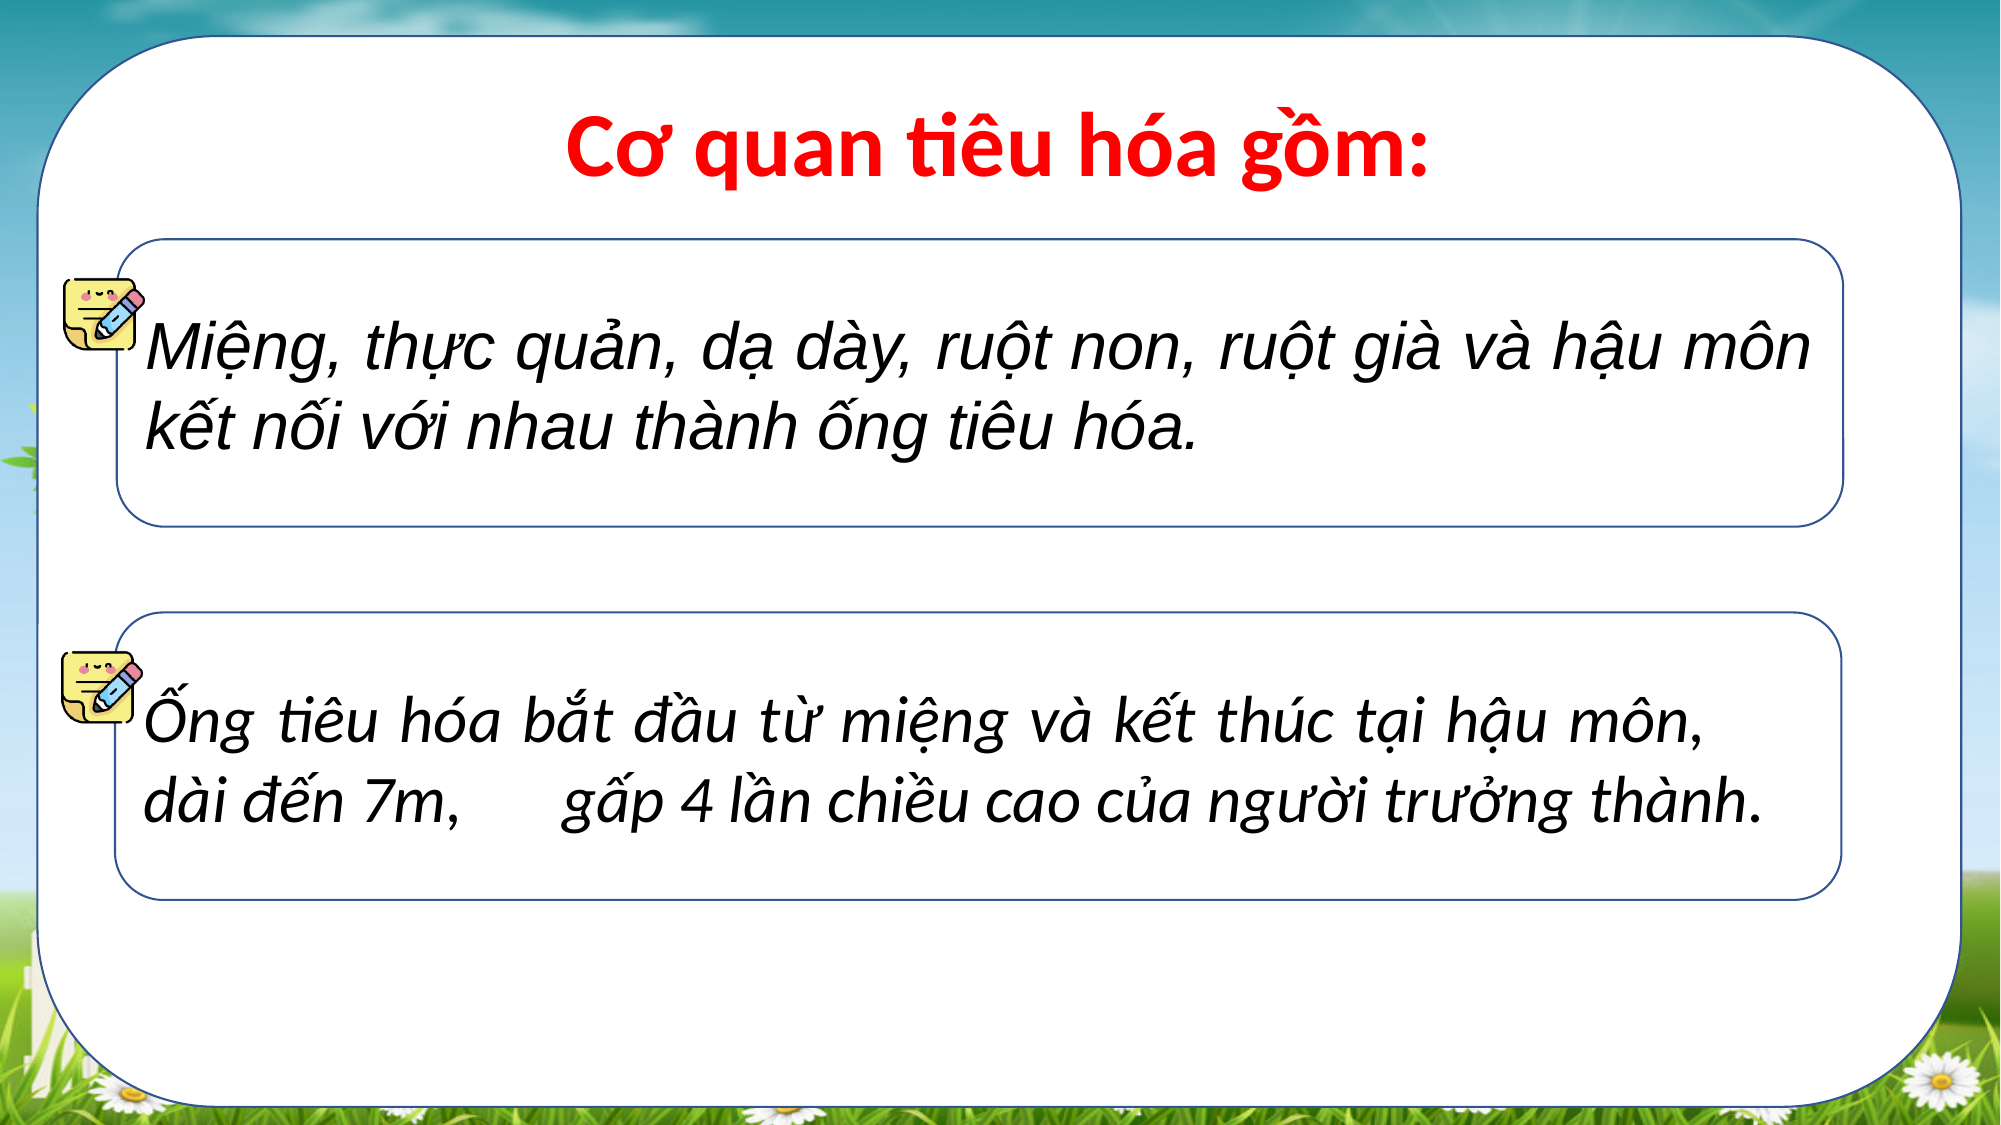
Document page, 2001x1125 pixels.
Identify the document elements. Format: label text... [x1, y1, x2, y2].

picture [0, 0, 2001, 1125]
text_box Ống tiêu hóa bắt đầu từ miệng và kết thúc tại hậu môn, dài đến 7m, gấp 4 lần chiều cao của người trưởng thành. [113, 611, 1843, 901]
text_box [36, 35, 1963, 1108]
text_box Cơ quan tiêu hóa gồm: [181, 77, 1839, 202]
text_box Miệng, thực quản, dạ dày, ruột non, ruột già và hậu môn kết nối với nhau thành ống tiêu hóa. [115, 238, 1845, 528]
